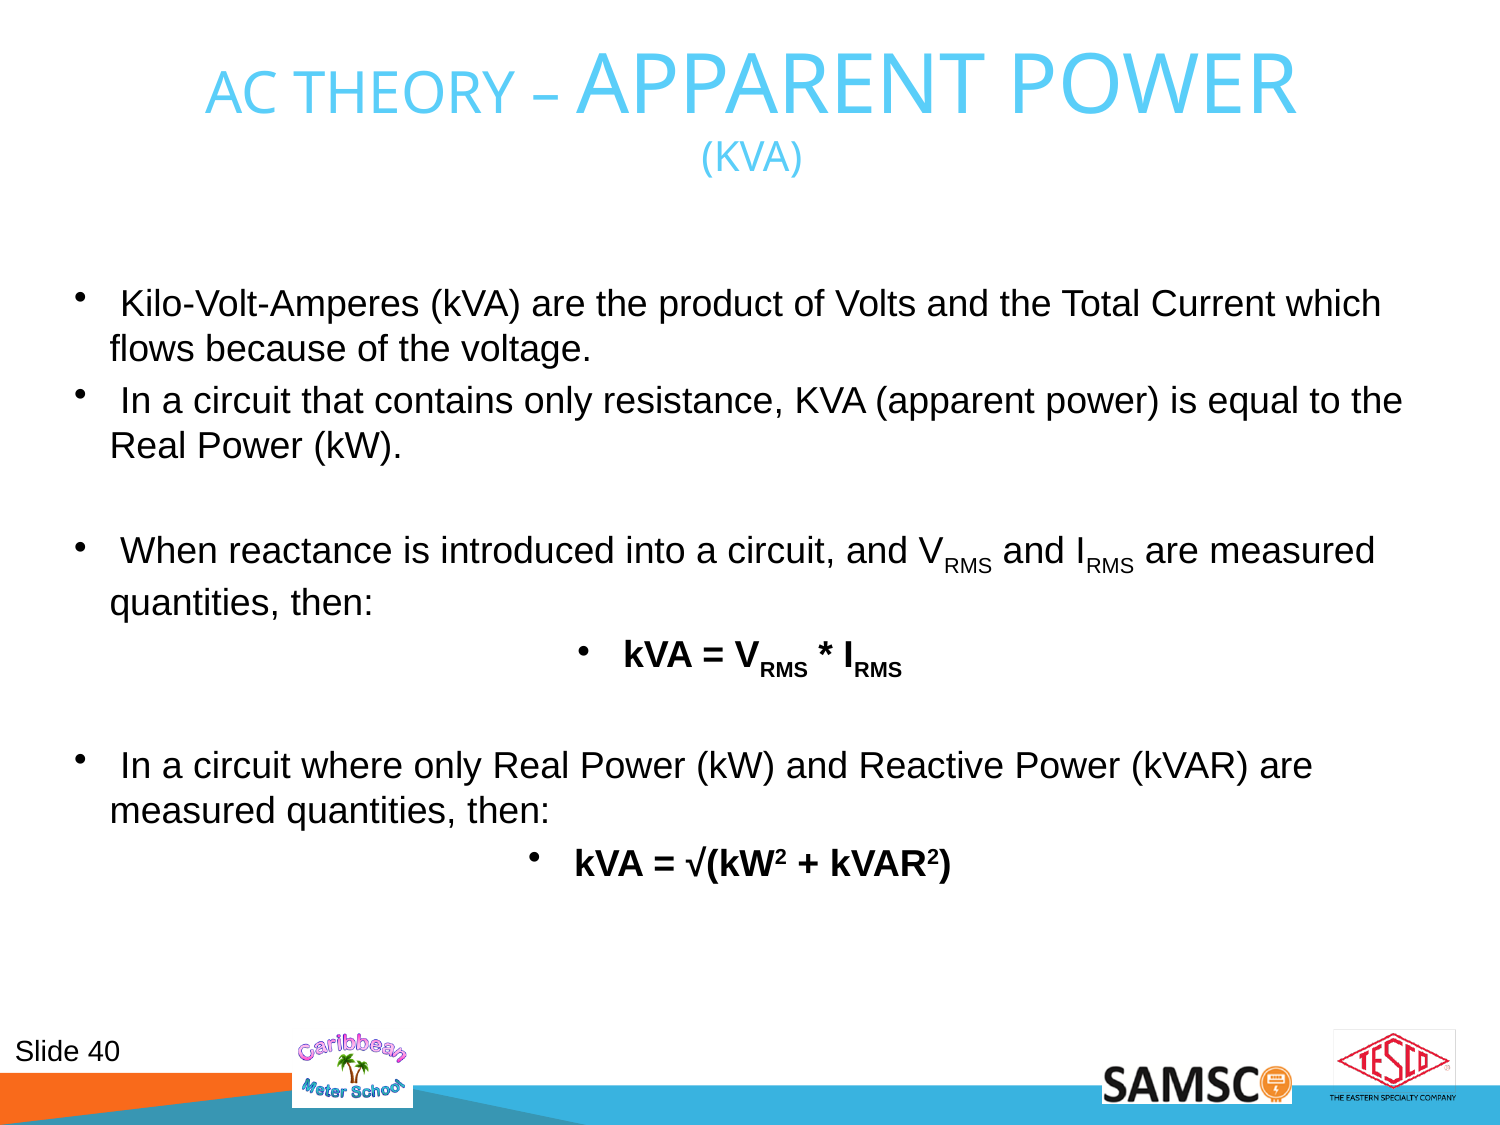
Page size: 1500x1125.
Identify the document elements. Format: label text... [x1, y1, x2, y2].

picture [1102, 1064, 1292, 1104]
picture [1329, 1027, 1456, 1101]
title AC Theory – Apparent Power (kVA) [134, 59, 1369, 150]
picture [292, 1028, 413, 1108]
text_box Kilo-Volt-Amperes (kVA) are the product of Volts and the Total Current which flows because of the voltage. In a circuit that contains only resistance, KVA (apparent power) is equal to the Real Power (kW). When reactance is introduced into a circuit, and VRMS and IRMS are measured quantities, then: kVA = VRMS * IRMS In a circuit where only Real Power (kW) and Reactive Power (kVAR) are measured quantities, then: kVA = √(kW2 + kVAR2) [74, 278, 1421, 972]
